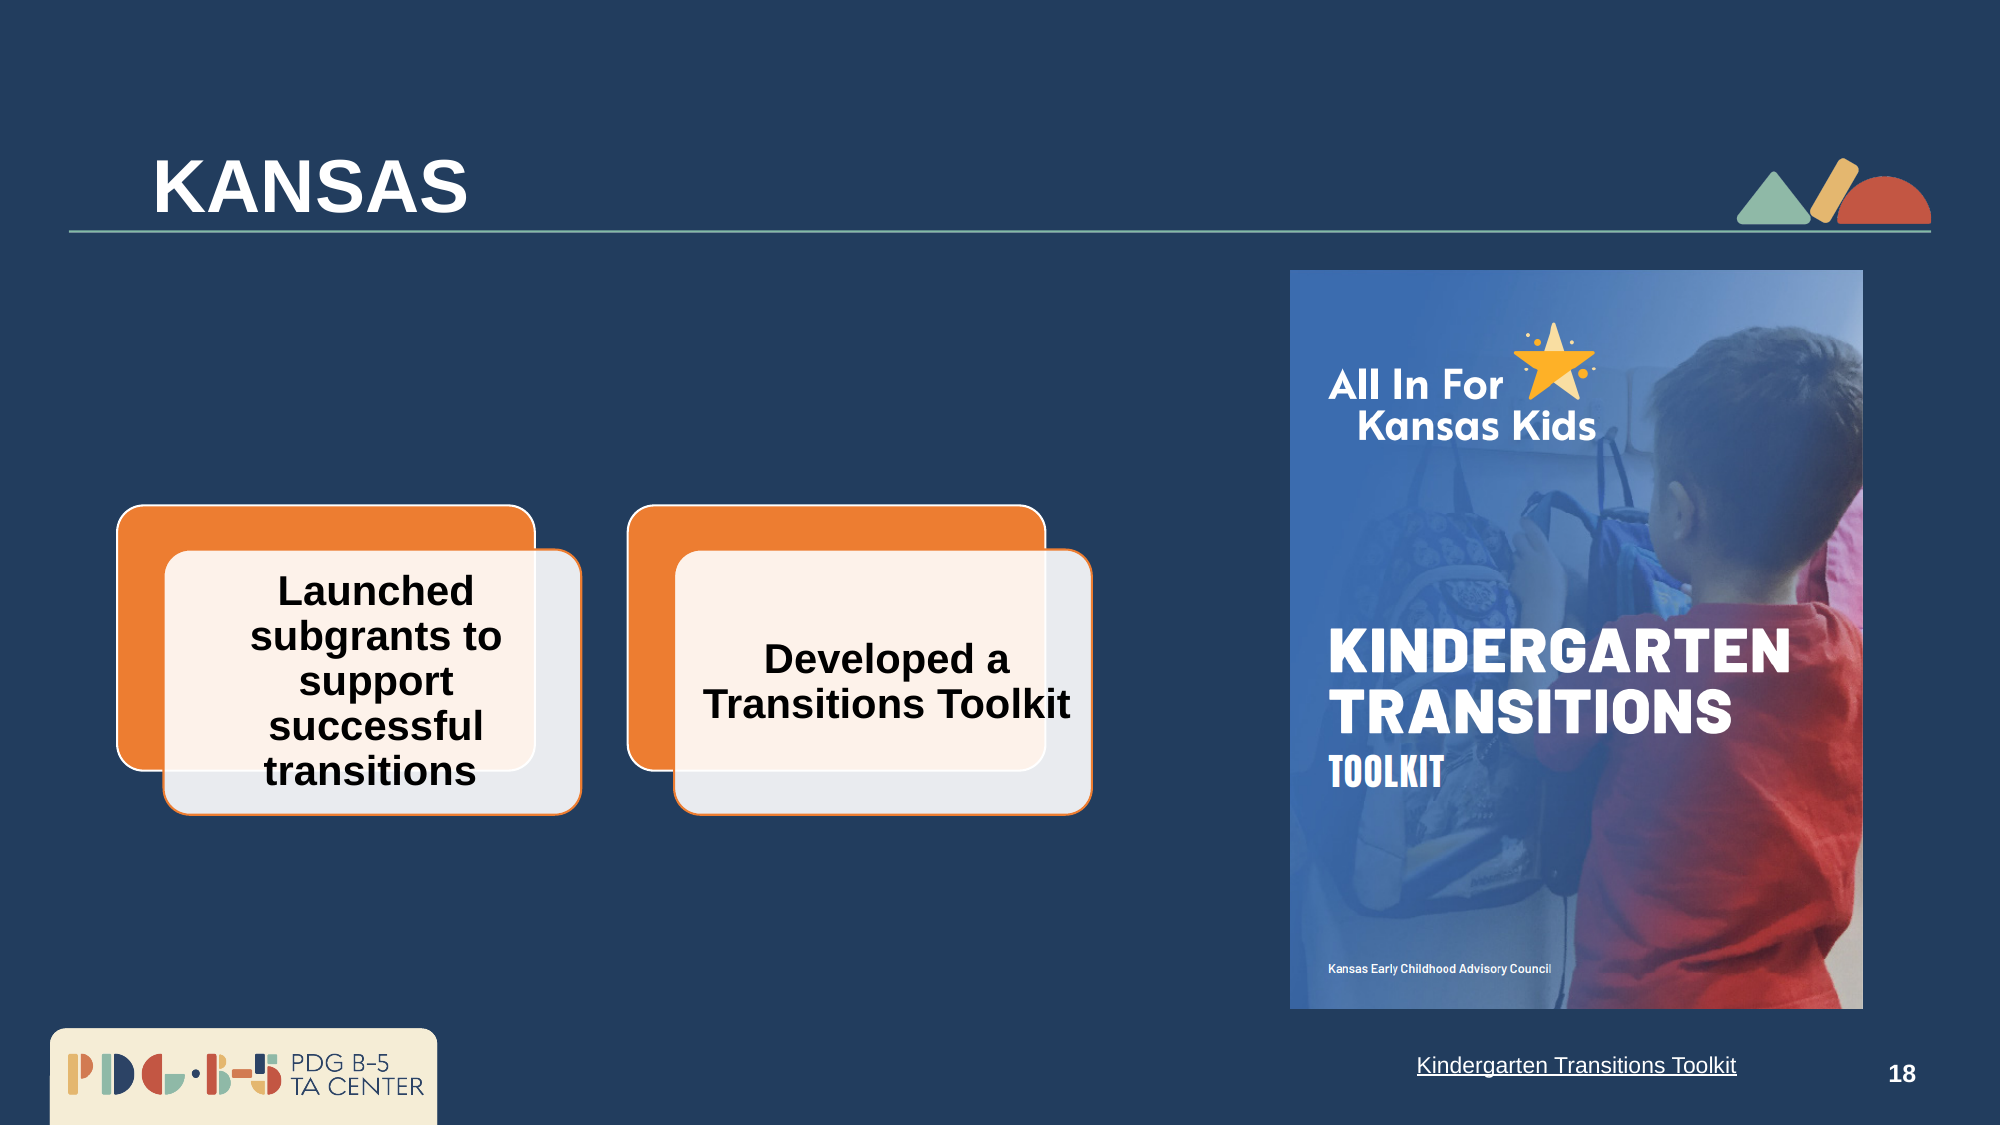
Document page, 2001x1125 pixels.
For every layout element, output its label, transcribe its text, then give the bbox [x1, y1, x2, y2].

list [116, 247, 1092, 1073]
title Kansas [137, 19, 1863, 237]
slide_number 18 [1481, 1042, 1932, 1103]
text_box Kindergarten Transitions Toolkit [1327, 1042, 1826, 1085]
picture [66, 1051, 435, 1101]
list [1290, 270, 1863, 1009]
picture [68, 158, 1932, 261]
